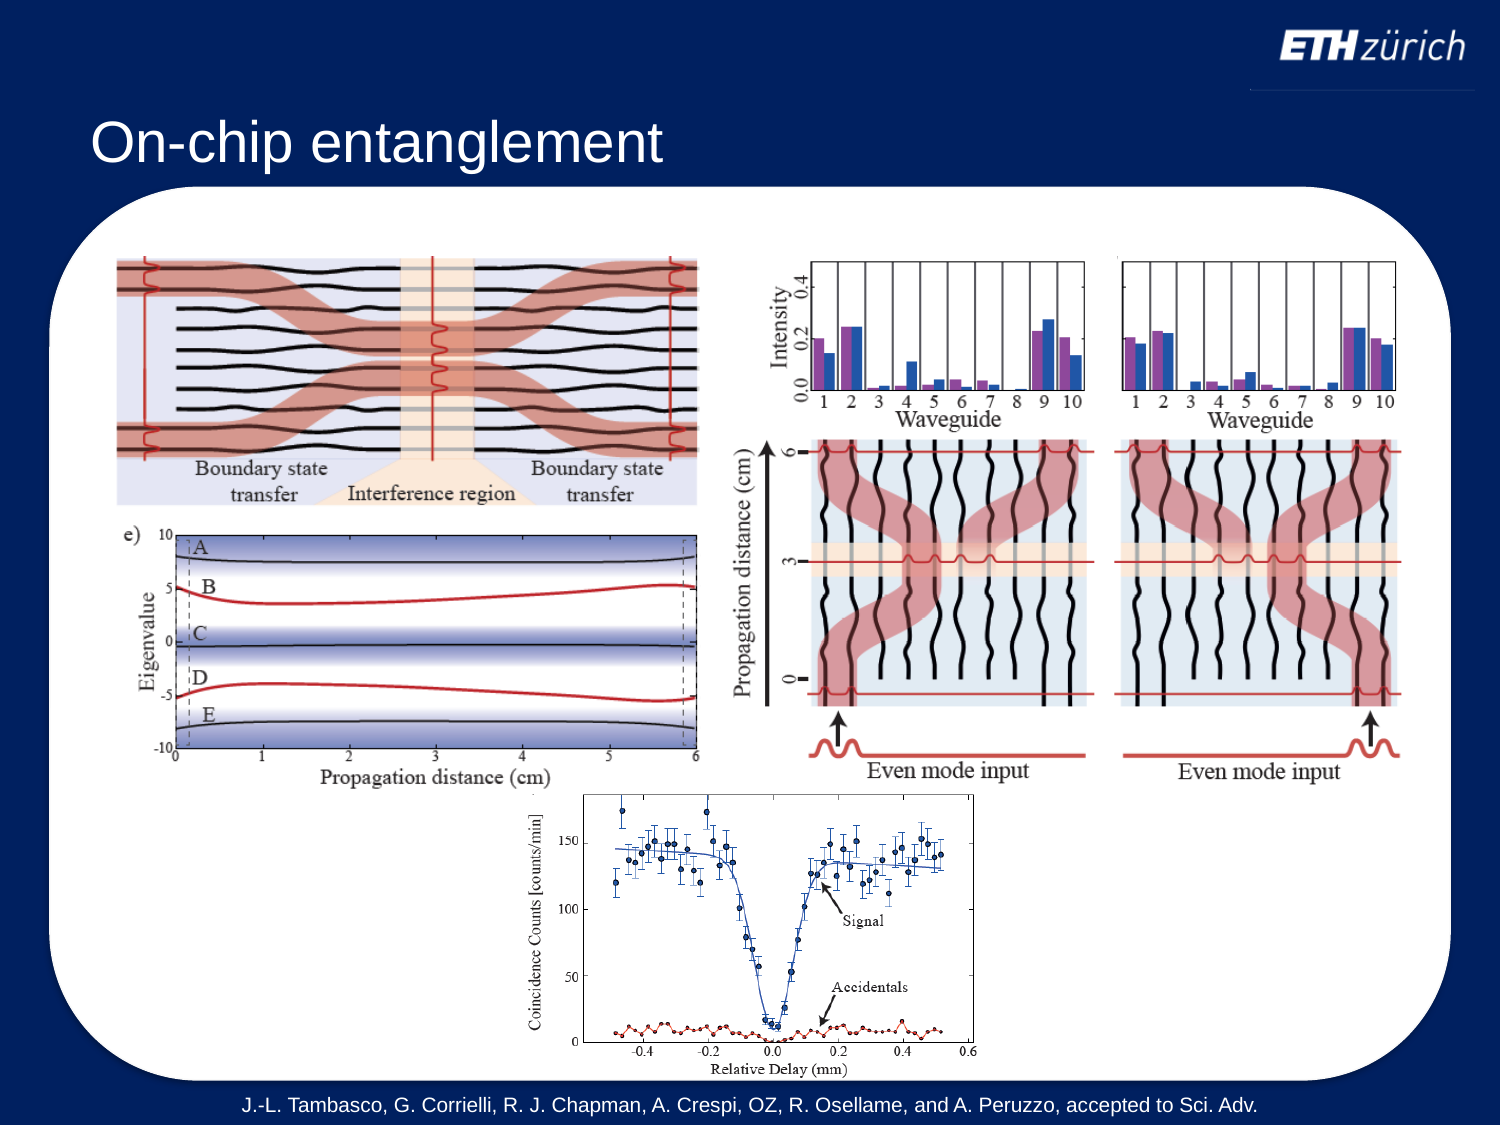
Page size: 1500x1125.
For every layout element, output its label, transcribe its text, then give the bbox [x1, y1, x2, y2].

text_box J.-L. Tambasco, G. Corrielli, R. J. Chapman, A. Crespi, OZ, R. Osellame, and A. Peruzzo, accepted to Sci. Adv. [0, 1084, 1500, 1125]
title On-chip entanglement [74, 44, 1426, 233]
picture [112, 256, 984, 1079]
picture [1250, 24, 1475, 91]
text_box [724, 224, 1412, 794]
